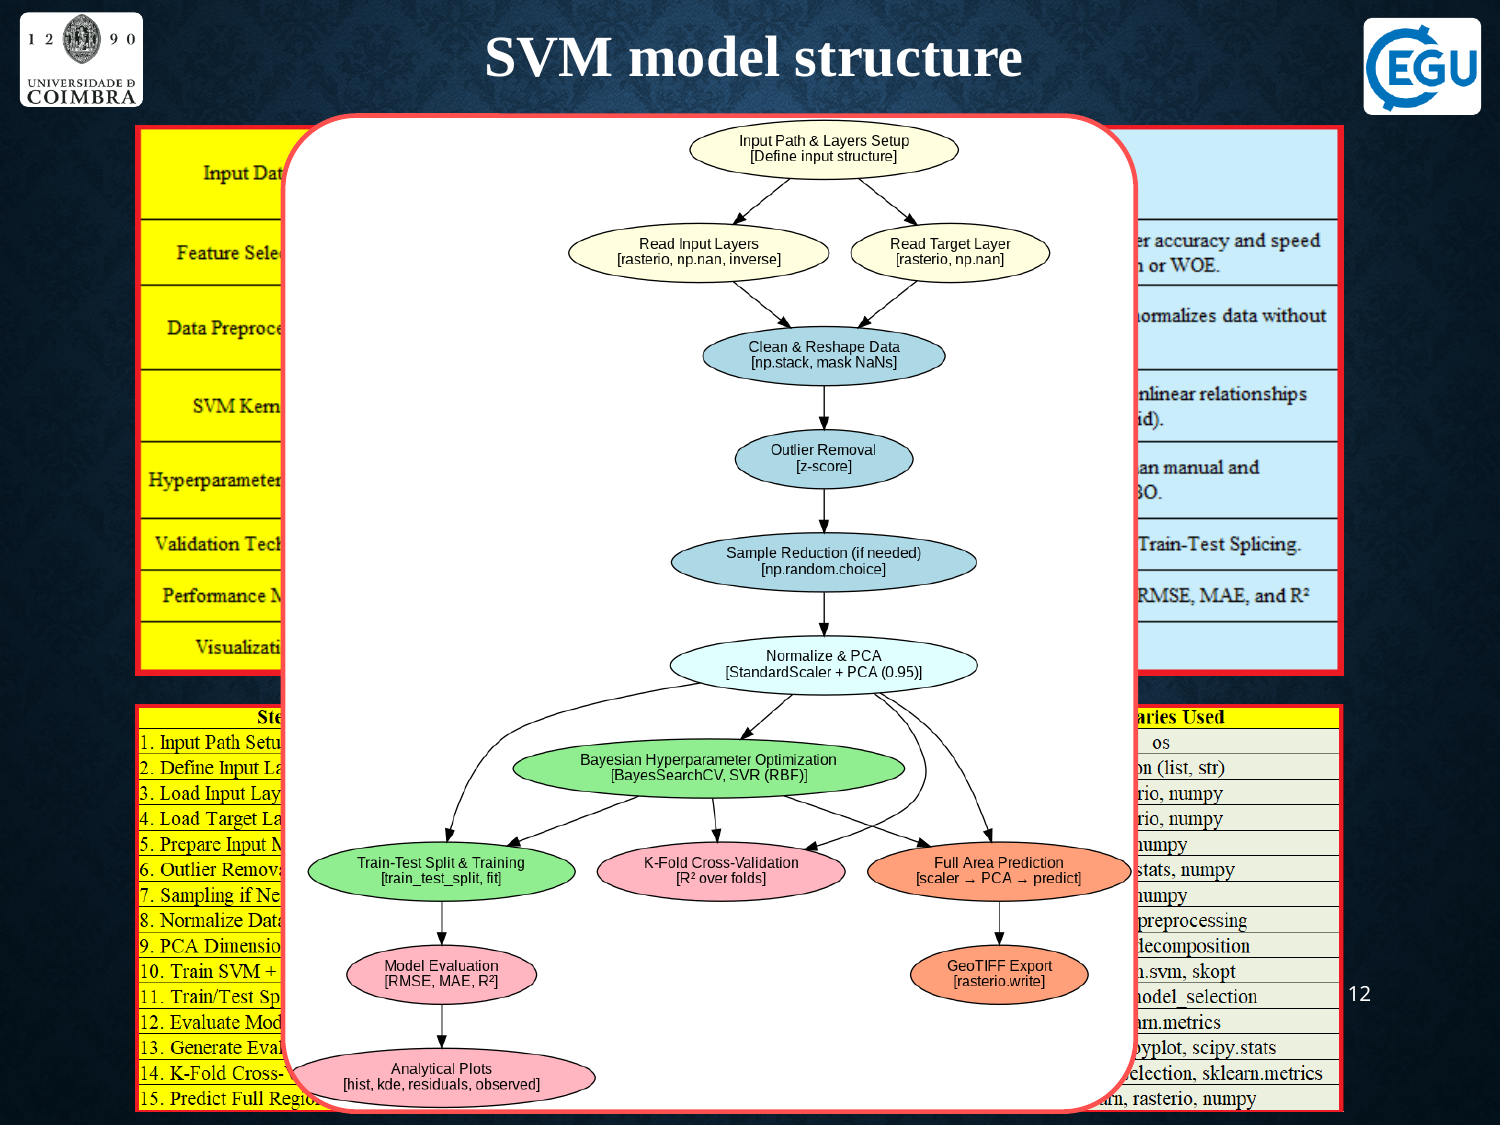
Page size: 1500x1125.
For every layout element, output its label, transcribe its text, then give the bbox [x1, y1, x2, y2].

picture [1363, 17, 1482, 116]
picture [19, 11, 144, 108]
text_box SVM model structure [469, 10, 1039, 96]
slide_number 12 [1350, 965, 1387, 1025]
picture [135, 115, 1344, 1113]
